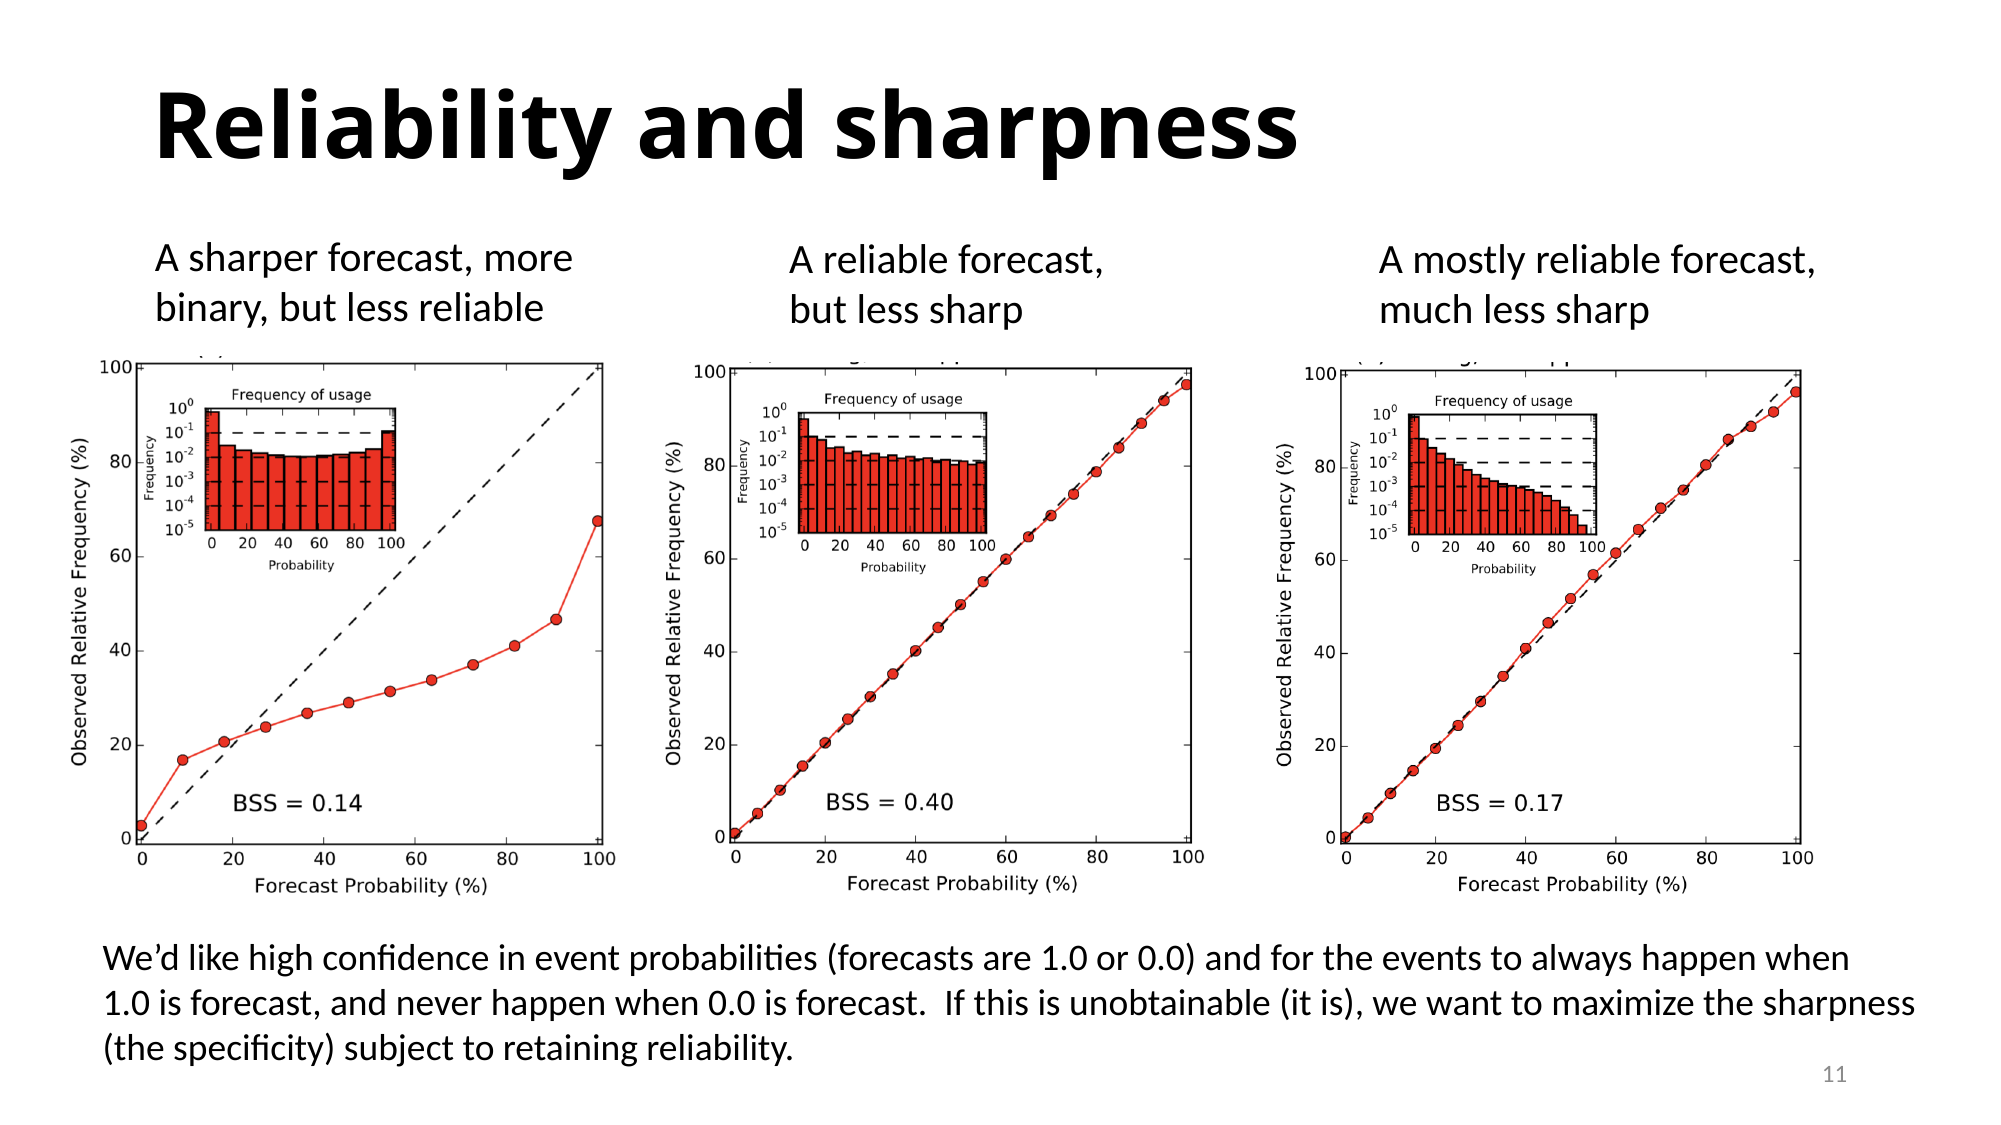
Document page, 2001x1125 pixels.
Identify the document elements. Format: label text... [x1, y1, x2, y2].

text_box A mostly reliable forecast, much less sharp [1364, 224, 1833, 340]
picture [651, 362, 1210, 900]
slide_number 11 [1412, 1042, 1863, 1103]
text_box We’d like high confidence in event probabilities (forecasts are 1.0 or 0.0) and for the events to always happen when 1.0 is forecast, and never happen when 0.0 is forecast. If this is unobtainable (it is), we want to maximize the sharpness (the specificity) subject to retaining reliability. [87, 925, 1933, 1076]
picture [59, 356, 625, 900]
text_box A reliable forecast, but less sharp [774, 224, 1120, 340]
picture [1263, 362, 1817, 900]
text_box A sharper forecast, more binary, but less reliable [139, 222, 589, 337]
title Reliability and sharpness [137, 59, 1863, 198]
